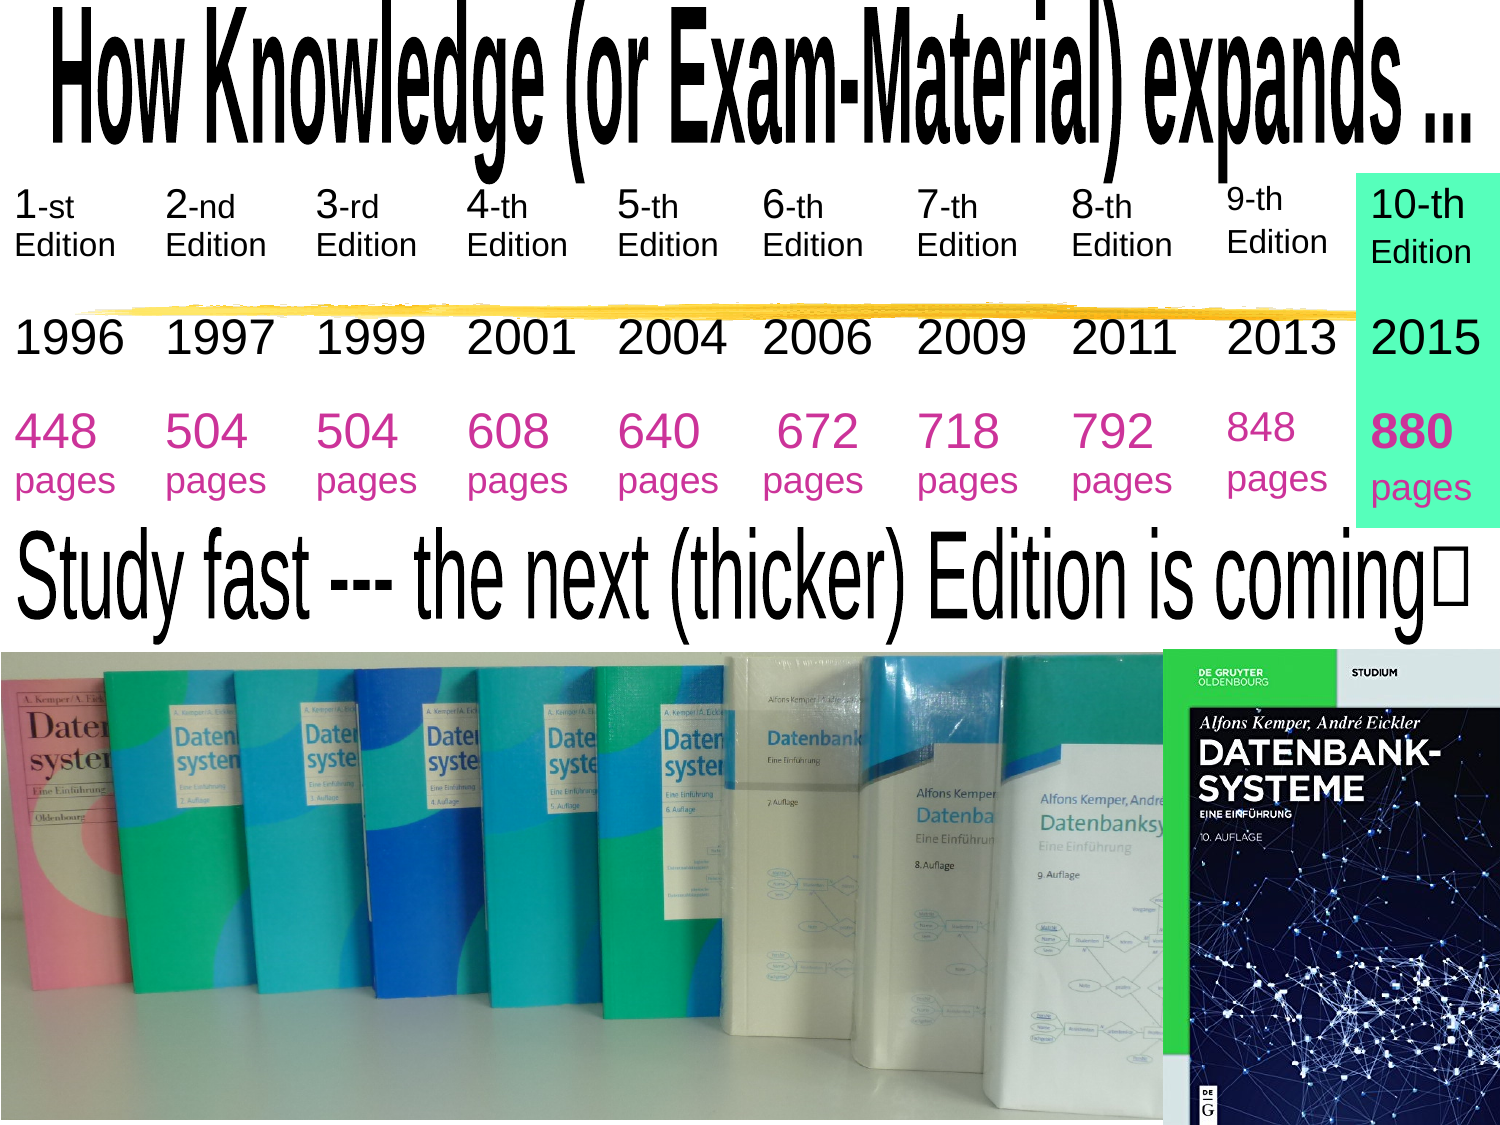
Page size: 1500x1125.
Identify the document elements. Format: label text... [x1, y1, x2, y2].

picture [0, 649, 1500, 1125]
table_cell 640 pages [602, 396, 747, 528]
table_header 2-nd Edition [150, 173, 301, 301]
table_cell 672 pages [747, 396, 902, 528]
table_cell 792 pages [1056, 396, 1212, 528]
table_cell 608 pages [452, 396, 602, 528]
table_cell 2011 [1056, 301, 1212, 396]
table_header 4-th Edition [452, 173, 602, 301]
table_cell 2001 [452, 301, 602, 396]
table_header 9-th Edition [1212, 173, 1356, 301]
table_header 10-th Edition [1356, 173, 1500, 301]
text_box  [1411, 515, 1476, 631]
table_header 8-th Edition [1056, 173, 1212, 301]
table_cell 504 pages [301, 396, 452, 528]
table_header 3-rd Edition [301, 173, 452, 301]
table_cell 504 pages [150, 396, 301, 528]
table_cell 1997 [150, 301, 301, 396]
table_header 1-st Edition [0, 173, 150, 301]
table_header 7-th Edition [902, 173, 1056, 301]
table_header 5-th Edition [602, 173, 747, 301]
table_cell 2013 [1212, 301, 1356, 396]
table_cell 848 pages [1212, 396, 1356, 528]
table_cell 2006 [747, 301, 902, 396]
table_cell 880 pages [1356, 396, 1500, 528]
table_cell 718 pages [902, 396, 1056, 528]
table_cell 1996 [0, 301, 150, 396]
table_cell 1999 [301, 301, 452, 396]
table_header 6-th Edition [747, 173, 902, 301]
table_cell 2009 [902, 301, 1056, 396]
table_cell 2004 [602, 301, 747, 396]
table_cell 2015 [1356, 301, 1500, 396]
table_cell 448 pages [0, 396, 150, 528]
